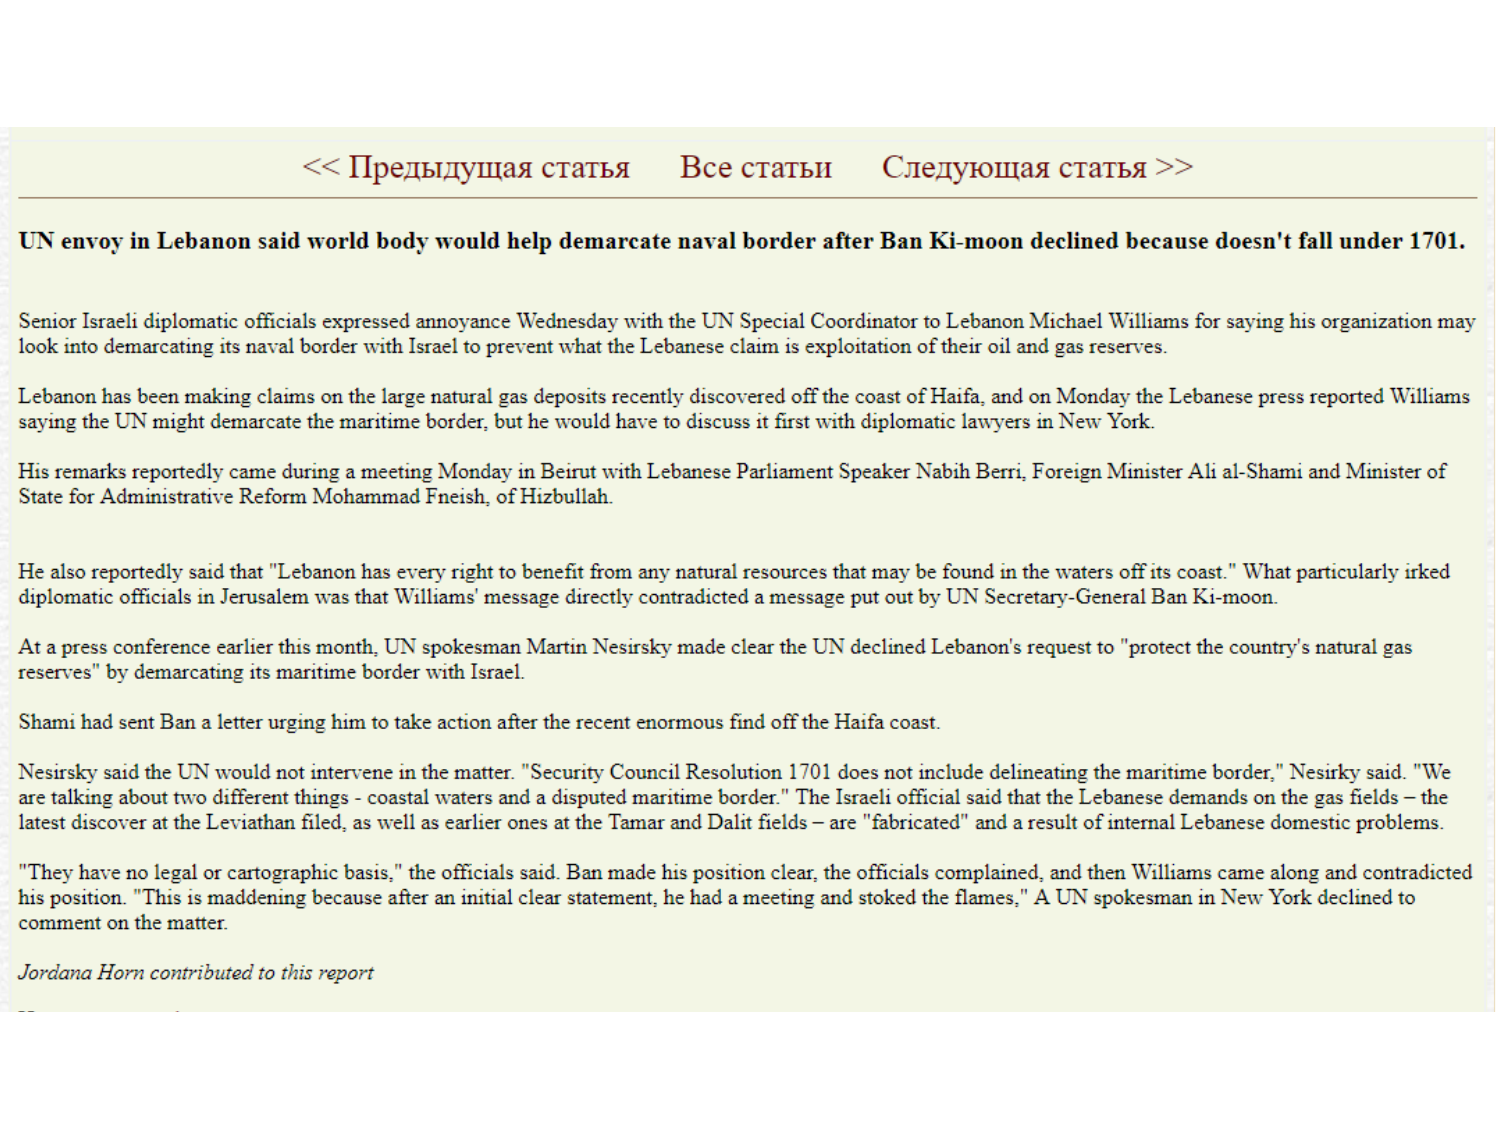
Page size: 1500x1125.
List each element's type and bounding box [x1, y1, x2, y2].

list [0, 127, 1496, 1012]
